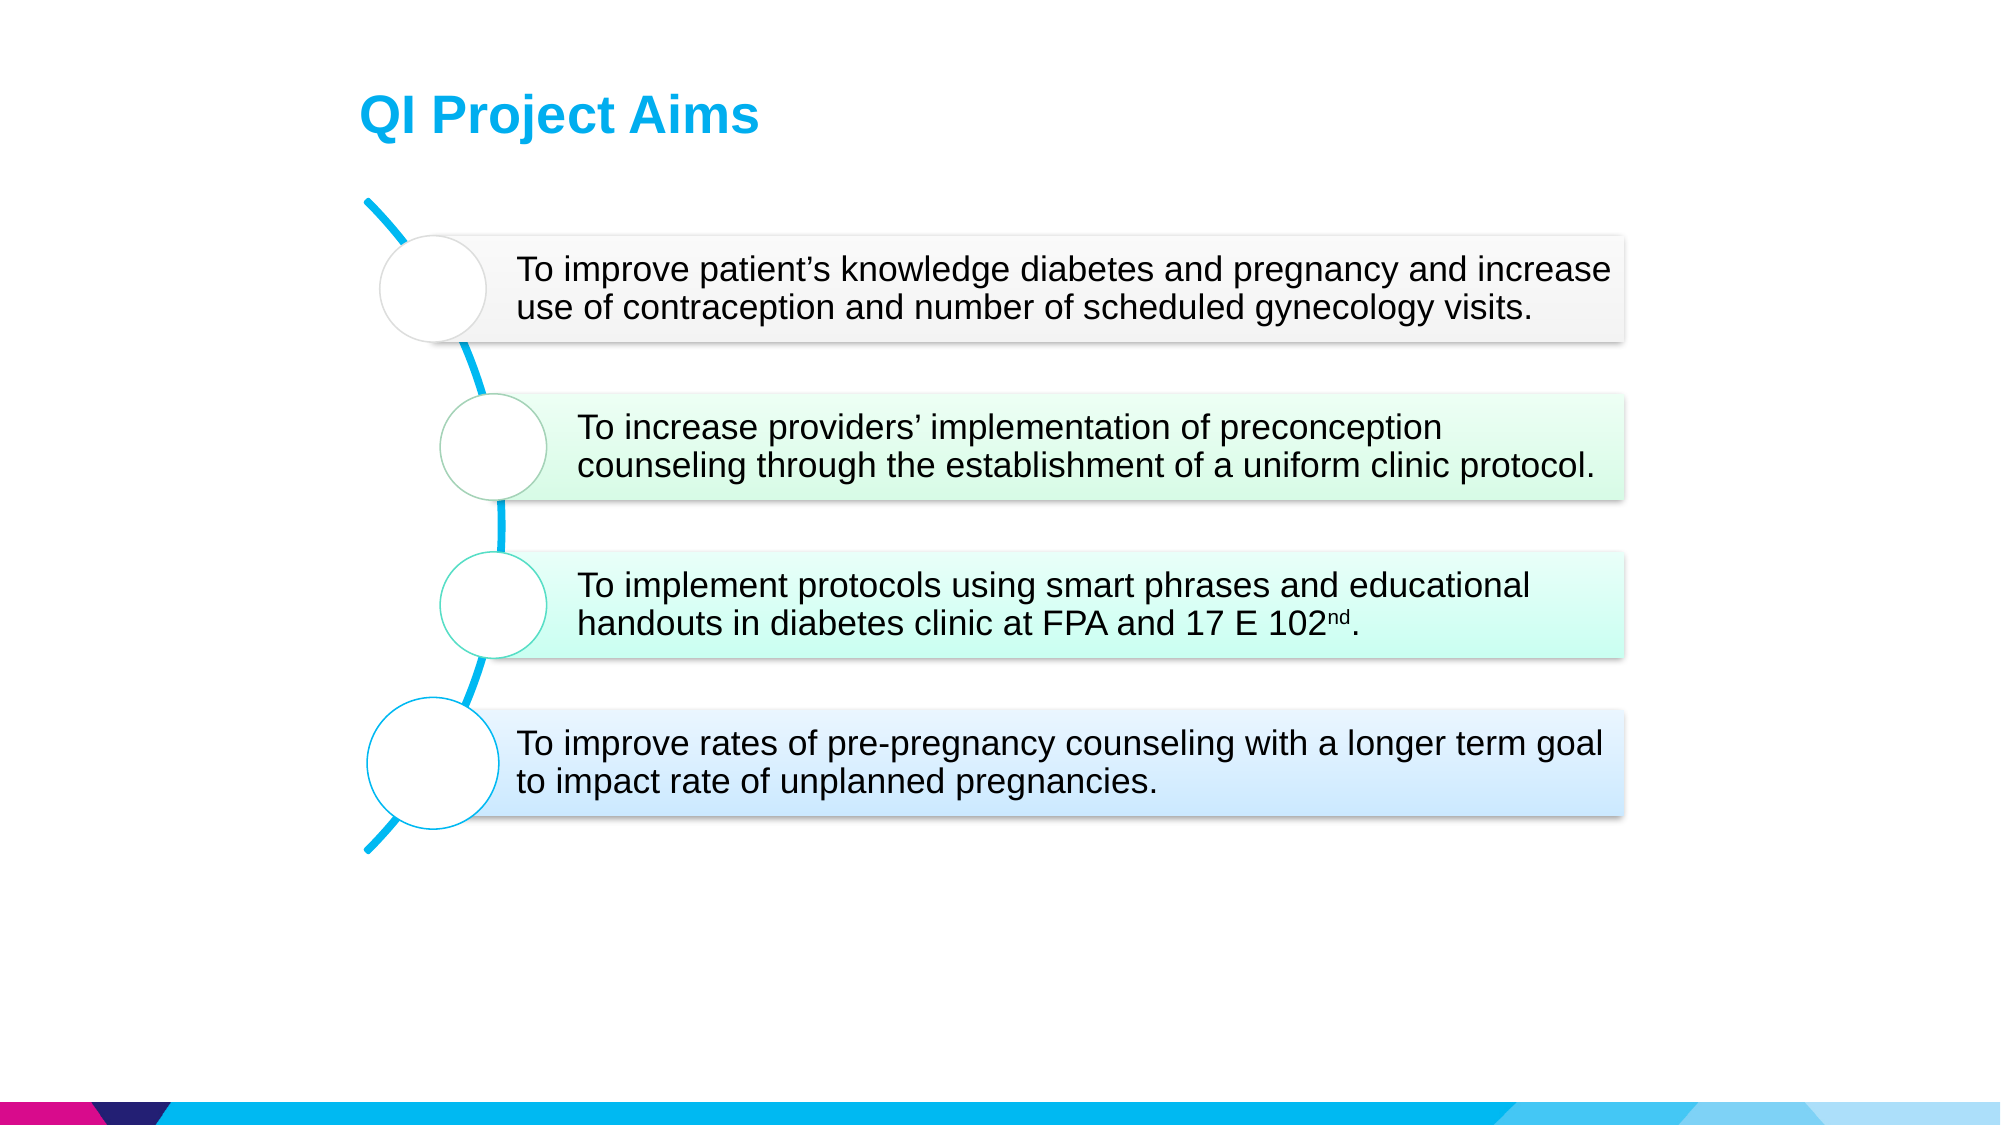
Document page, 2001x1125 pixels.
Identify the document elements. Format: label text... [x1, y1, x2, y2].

picture [1496, 1102, 2001, 1125]
title QI Project Aims [344, 71, 1695, 175]
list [355, 183, 1634, 869]
picture [0, 1102, 169, 1125]
